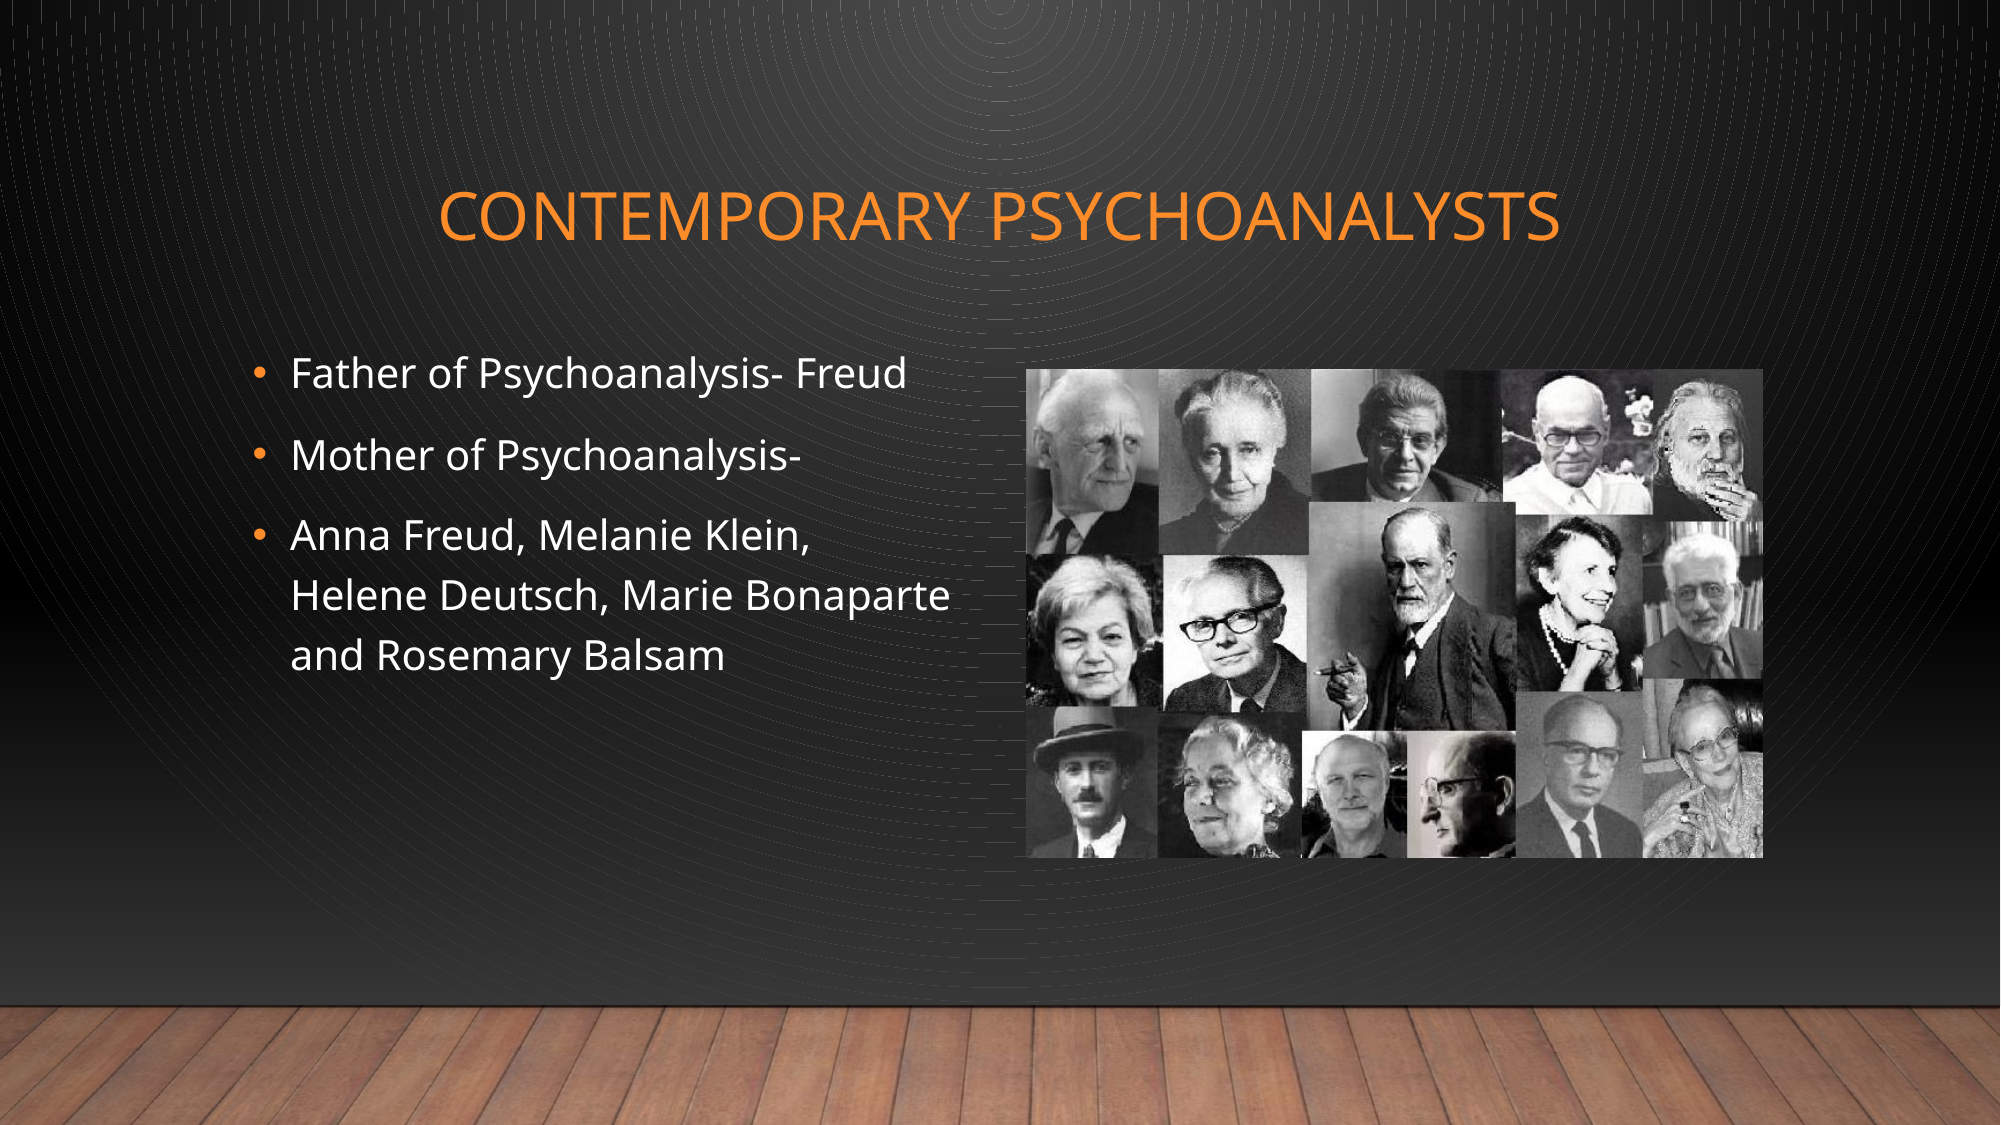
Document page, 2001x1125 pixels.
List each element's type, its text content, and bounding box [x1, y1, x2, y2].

list Father of Psychoanalysis- Freud Mother of Psychoanalysis- Anna Freud, Melanie Klein, Helene Deutsch, Marie Bonaparte and Rosemary Balsam [237, 329, 974, 896]
picture [0, 1005, 2000, 1125]
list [1025, 368, 1763, 858]
title Contemporary Psychoanalysts [237, 132, 1763, 306]
